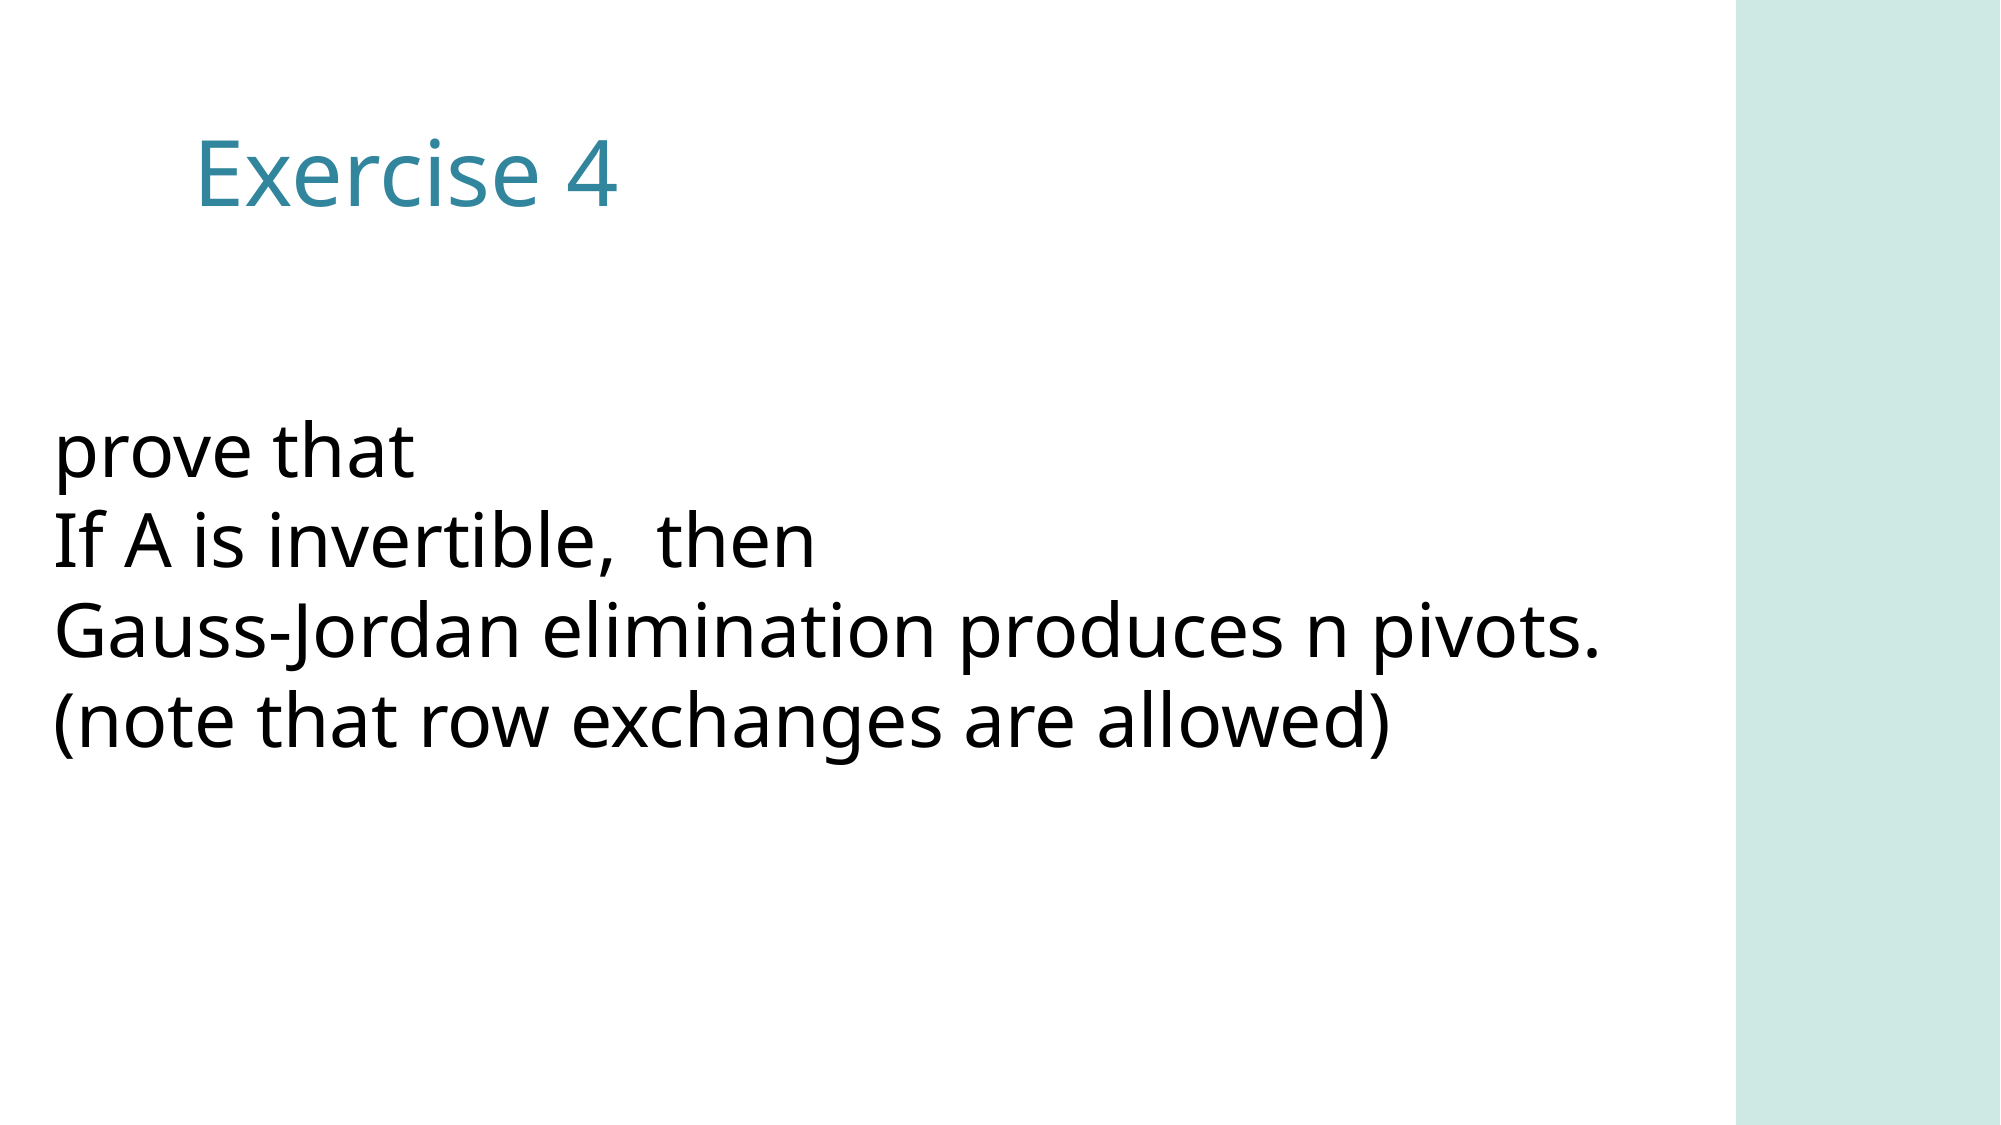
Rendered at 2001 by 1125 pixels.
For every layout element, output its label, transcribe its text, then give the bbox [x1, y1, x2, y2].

text_box [1735, 0, 2000, 394]
text_box [1735, 770, 2000, 1125]
text_box prove that If A is invertible, then Gauss-Jordan elimination produces n pivots. (note that row exchanges are allowed) [38, 394, 2000, 770]
text_box Exercise 4 [179, 107, 634, 233]
